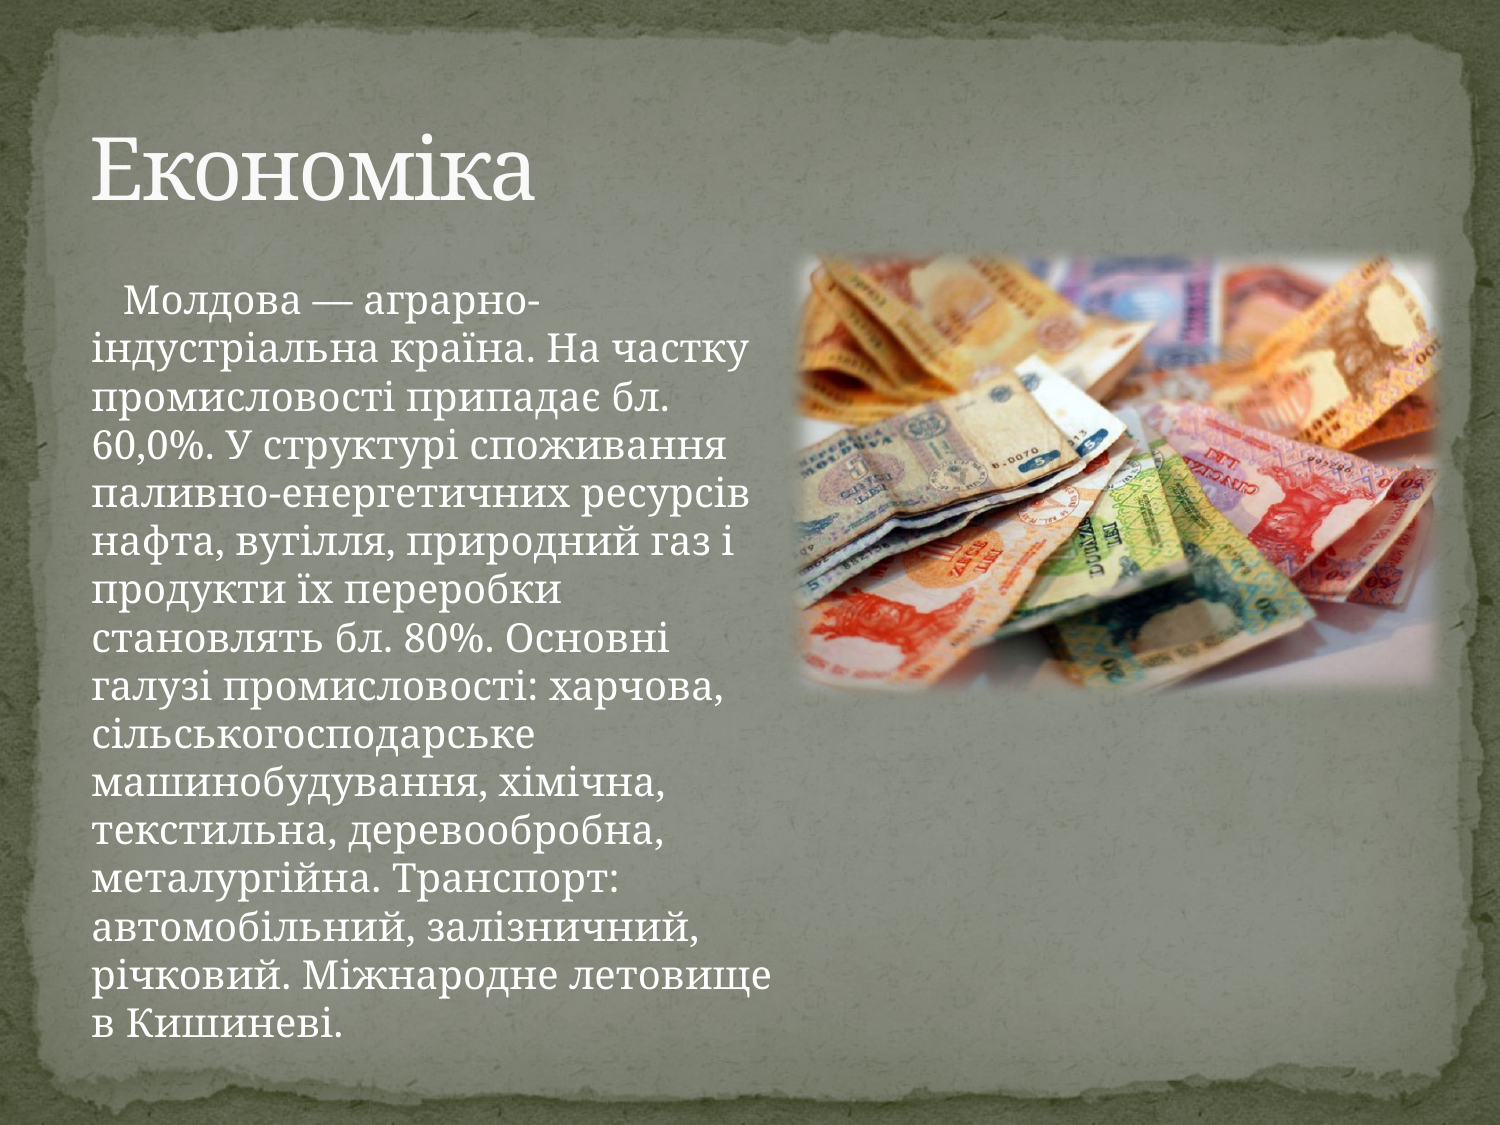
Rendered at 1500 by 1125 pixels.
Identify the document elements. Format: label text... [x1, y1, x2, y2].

list Молдова — аграрно-індустріальна країна. На частку промисловості припадає бл. 60,0%. У структурі споживання паливно-енергетичних ресурсів нафта, вугілля, природний газ і продукти їх переробки становлять бл. 80%. Основні галузі промисловості: харчова, сільськогосподарське машинобудування, хімічна, текстильна, деревообробна, металургійна. Транспорт: автомобільний, залізничний, річковий. Міжнародне летовище в Кишиневі. [76, 267, 799, 1071]
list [787, 246, 1451, 704]
title Економіка [74, 24, 1425, 225]
